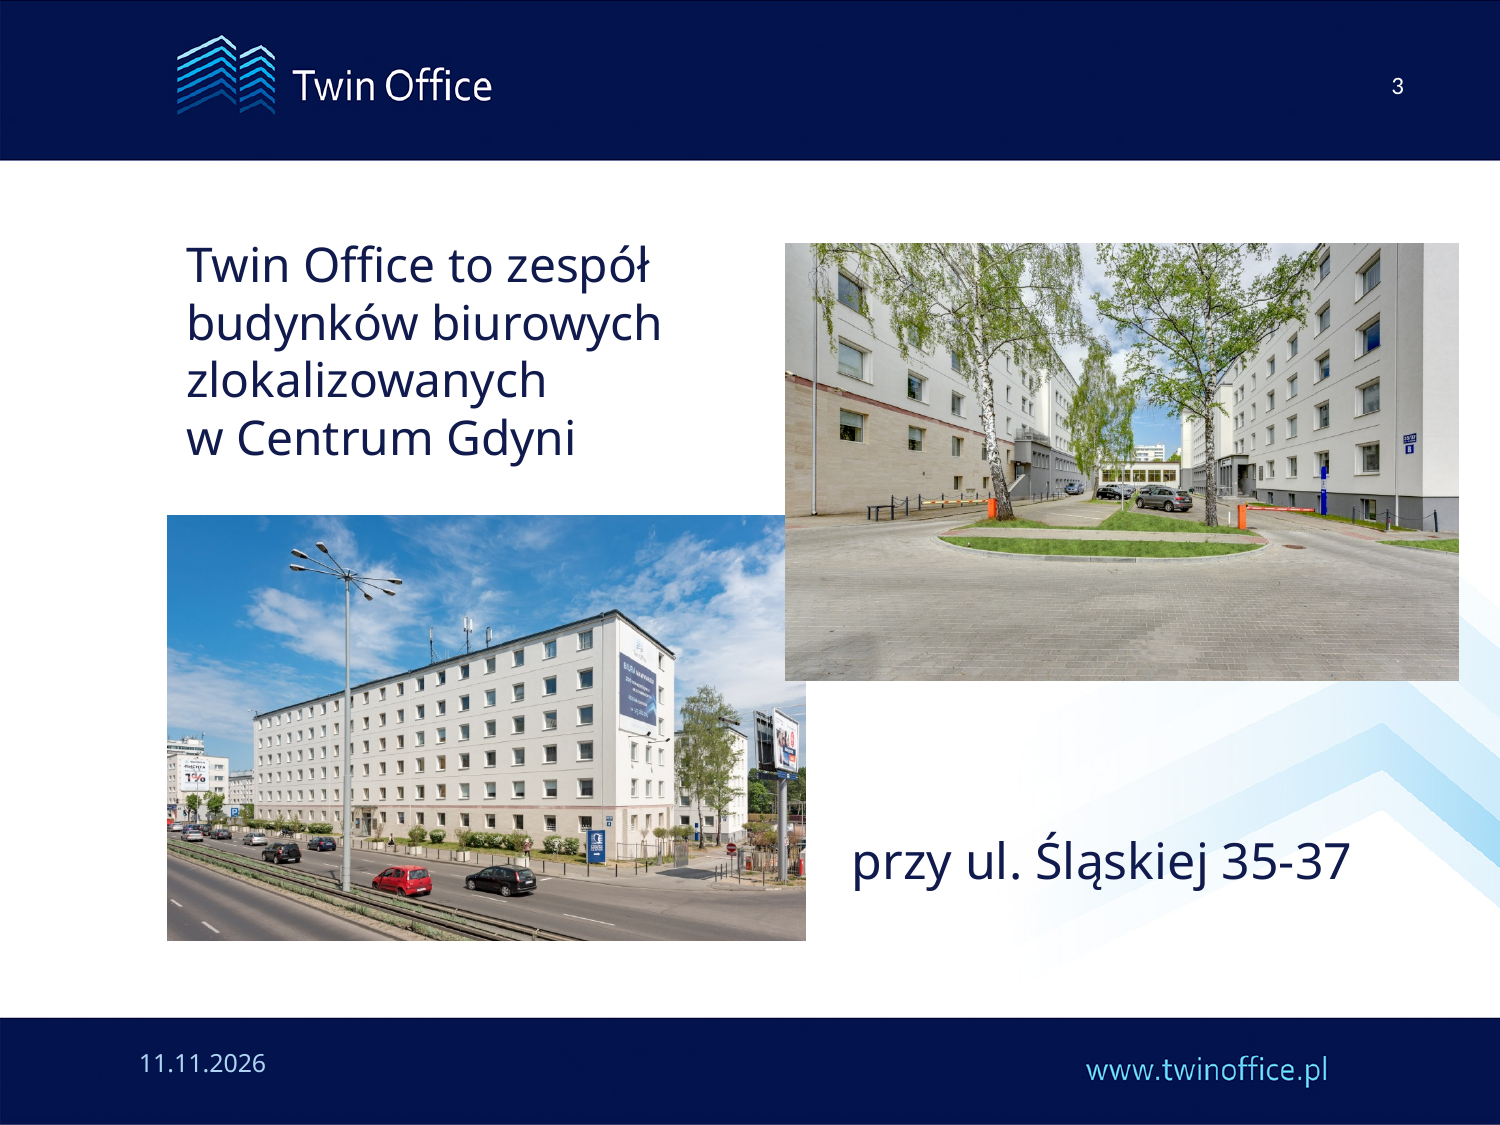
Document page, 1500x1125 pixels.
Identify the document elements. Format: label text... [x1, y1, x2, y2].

title Twin Office to zespół budynków biurowych zlokalizowanych w Centrum Gdyni [171, 208, 715, 492]
picture [0, 0, 1500, 1125]
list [167, 514, 807, 942]
slide_number 3 [1068, 54, 1419, 115]
text_box przy ul. Śląskiej 35-37 [836, 822, 1367, 942]
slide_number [123, 1035, 474, 1095]
